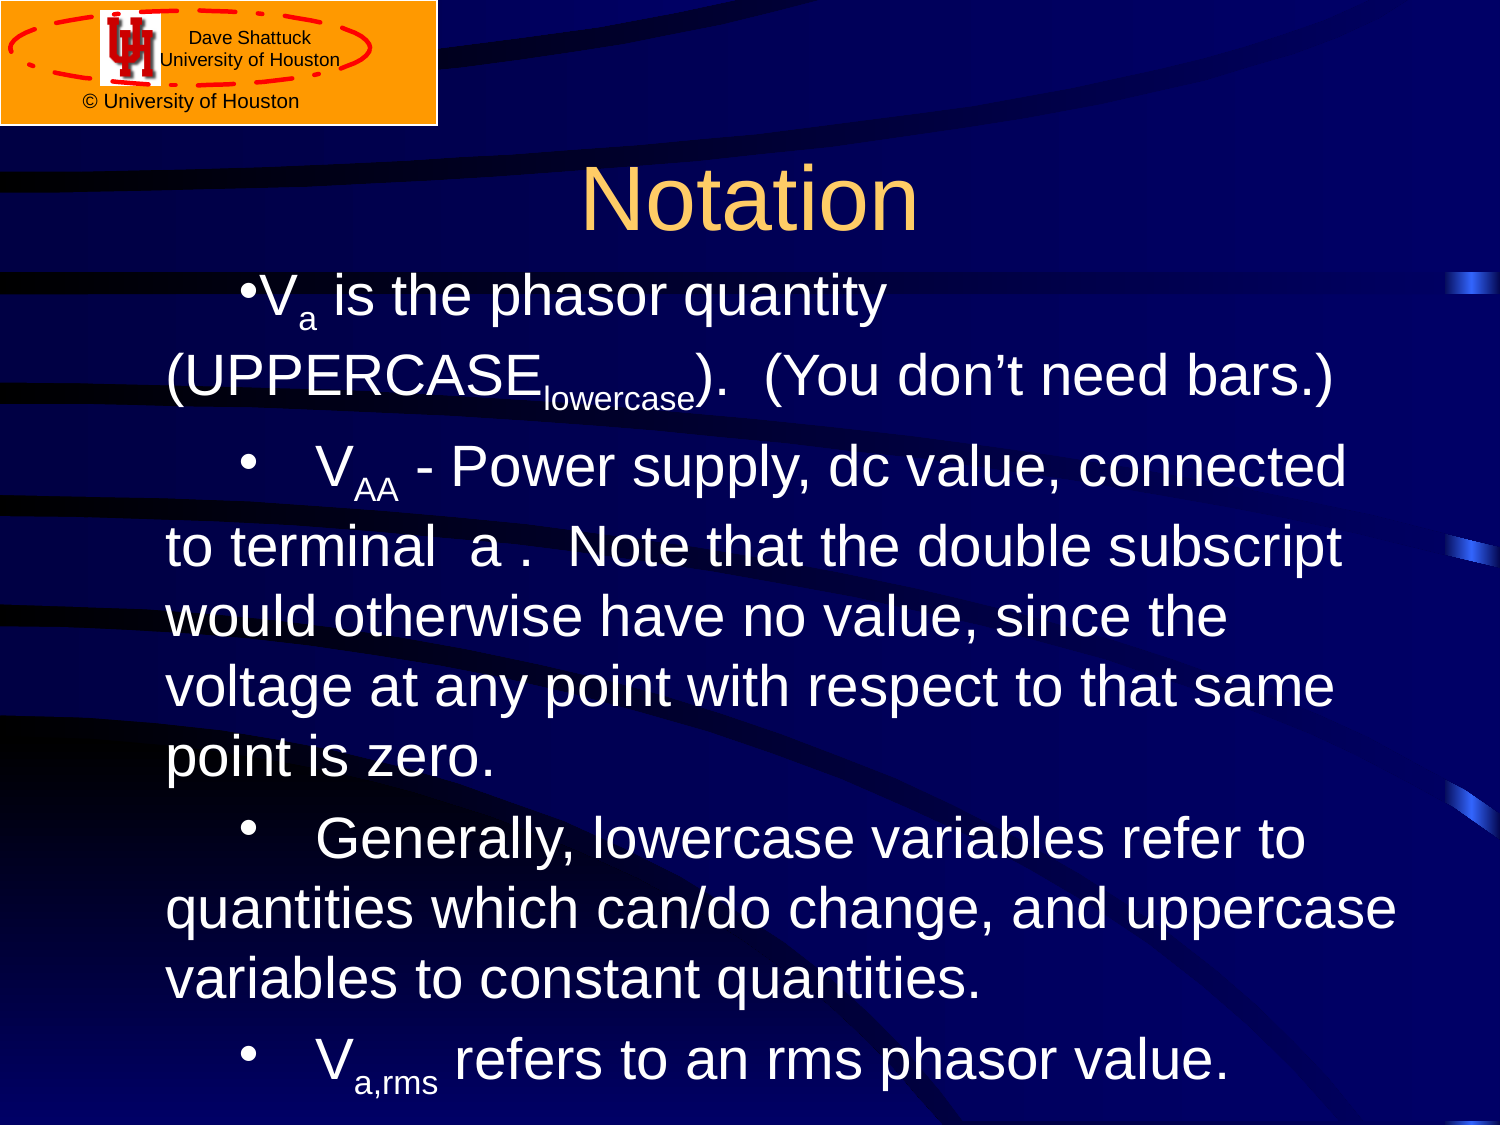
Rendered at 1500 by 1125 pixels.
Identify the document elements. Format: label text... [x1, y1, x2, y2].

title Notation [112, 99, 1388, 249]
list Va is the phasor quantity (UPPERCASElowercase). (You don’t need bars.) VAA - Power supply, dc value, connected to terminal a . Note that the double subscript would otherwise have no value, since the voltage at any point with respect to that same point is zero. Generally, lowercase variables refer to quantities which can/do change, and uppercase variables to constant quantities. Va,rms refers to an rms phasor value. [74, 249, 1426, 1088]
